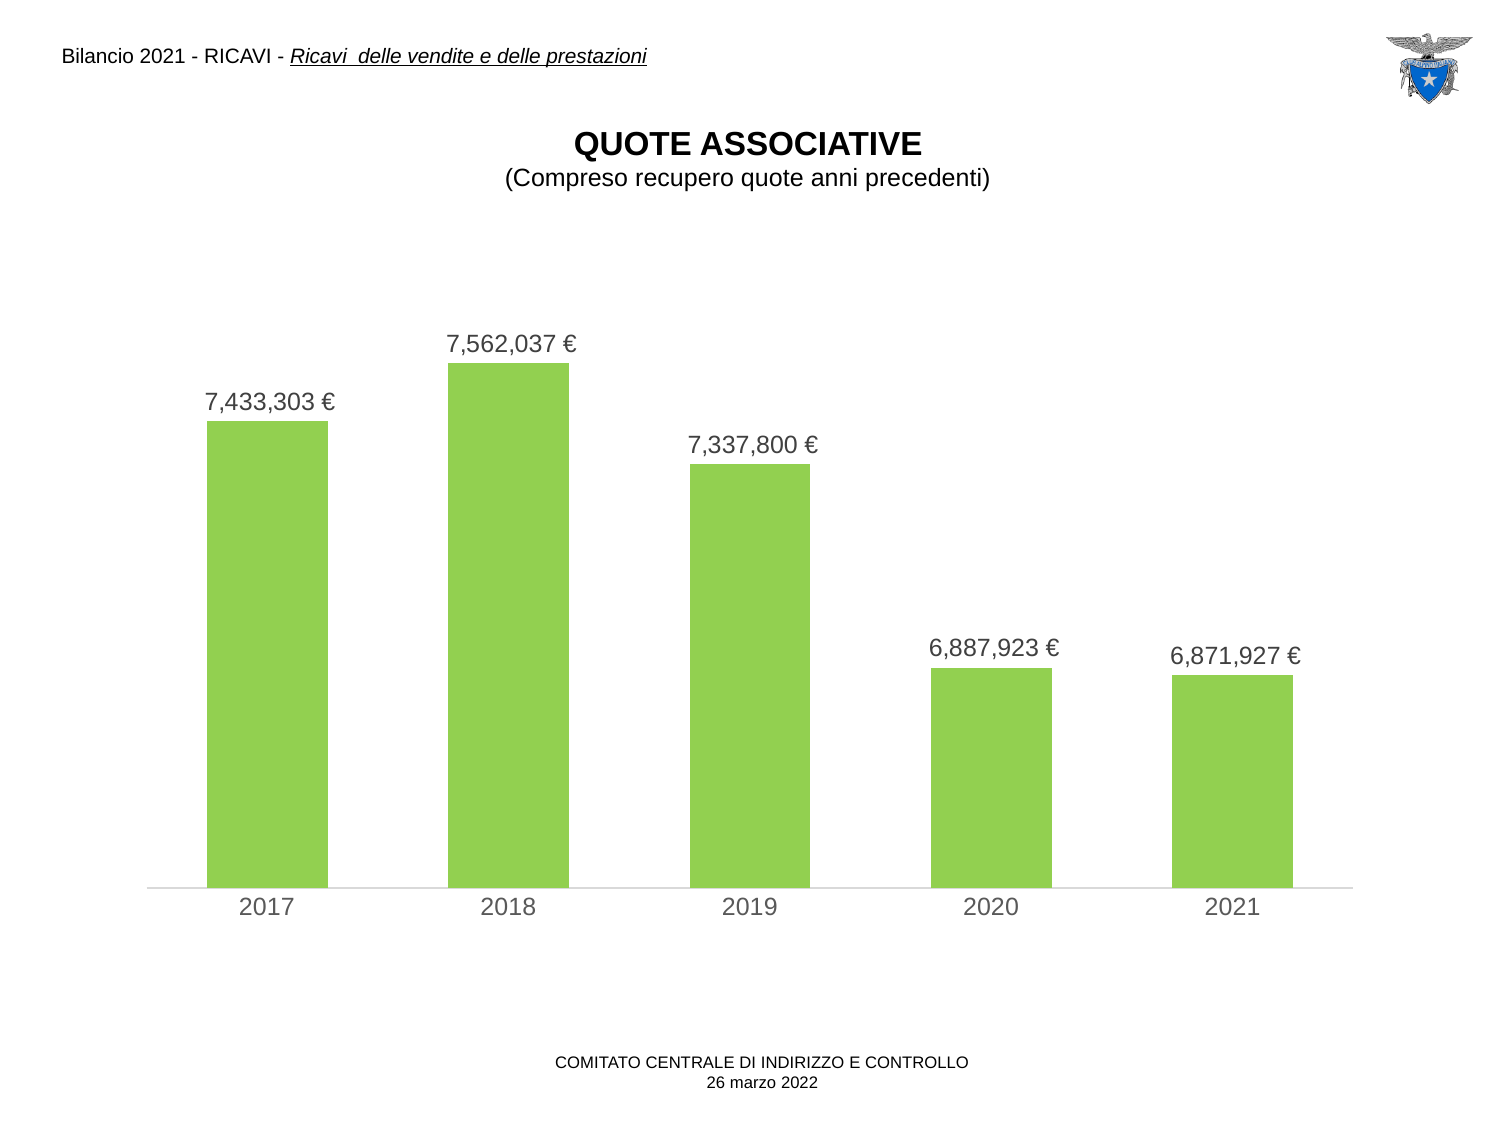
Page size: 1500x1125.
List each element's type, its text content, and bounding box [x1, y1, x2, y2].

text_box COMITATO CENTRALE DI INDIRIZZO E CONTROLLO 26 marzo 2022 [278, 1044, 1247, 1100]
text_box Bilancio 2021 - RICAVI - Ricavi delle vendite e delle prestazioni [46, 35, 715, 76]
text_box QUOTE ASSOCIATIVE (Compreso recupero quote anni precedenti) [257, 106, 1239, 207]
chart [121, 241, 1379, 935]
picture [1382, 29, 1477, 112]
